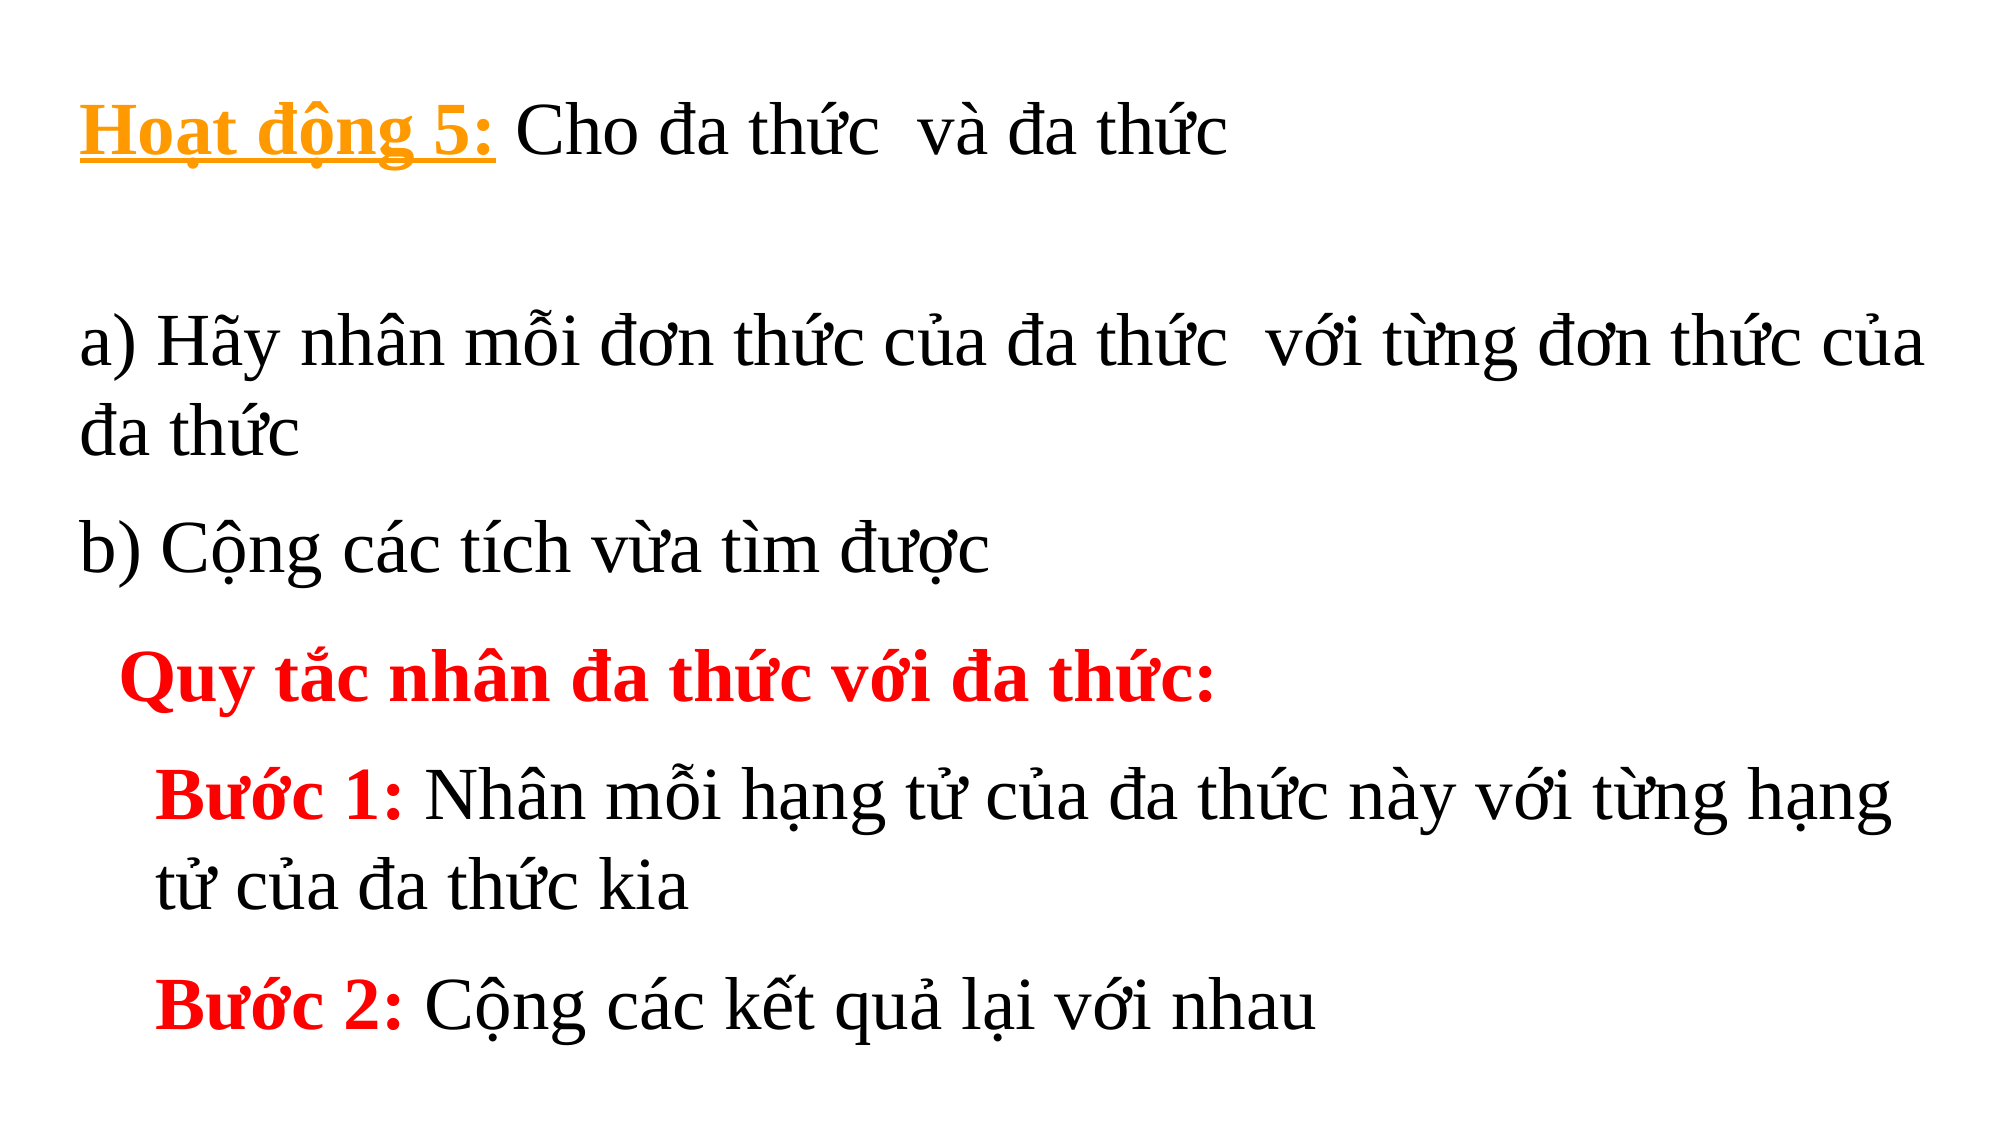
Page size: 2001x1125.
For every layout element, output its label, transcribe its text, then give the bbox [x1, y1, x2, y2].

text_box Quy tắc nhân đa thức với đa thức: [103, 619, 1386, 724]
text_box Bước 2: Cộng các kết quả lại với nhau [140, 947, 1490, 1052]
text_box Bước 1: Nhân mỗi hạng tử của đa thức này với từng hạng tử của đa thức kia [140, 737, 1975, 933]
text_box b) Cộng các tích vừa tìm được [64, 489, 1437, 595]
